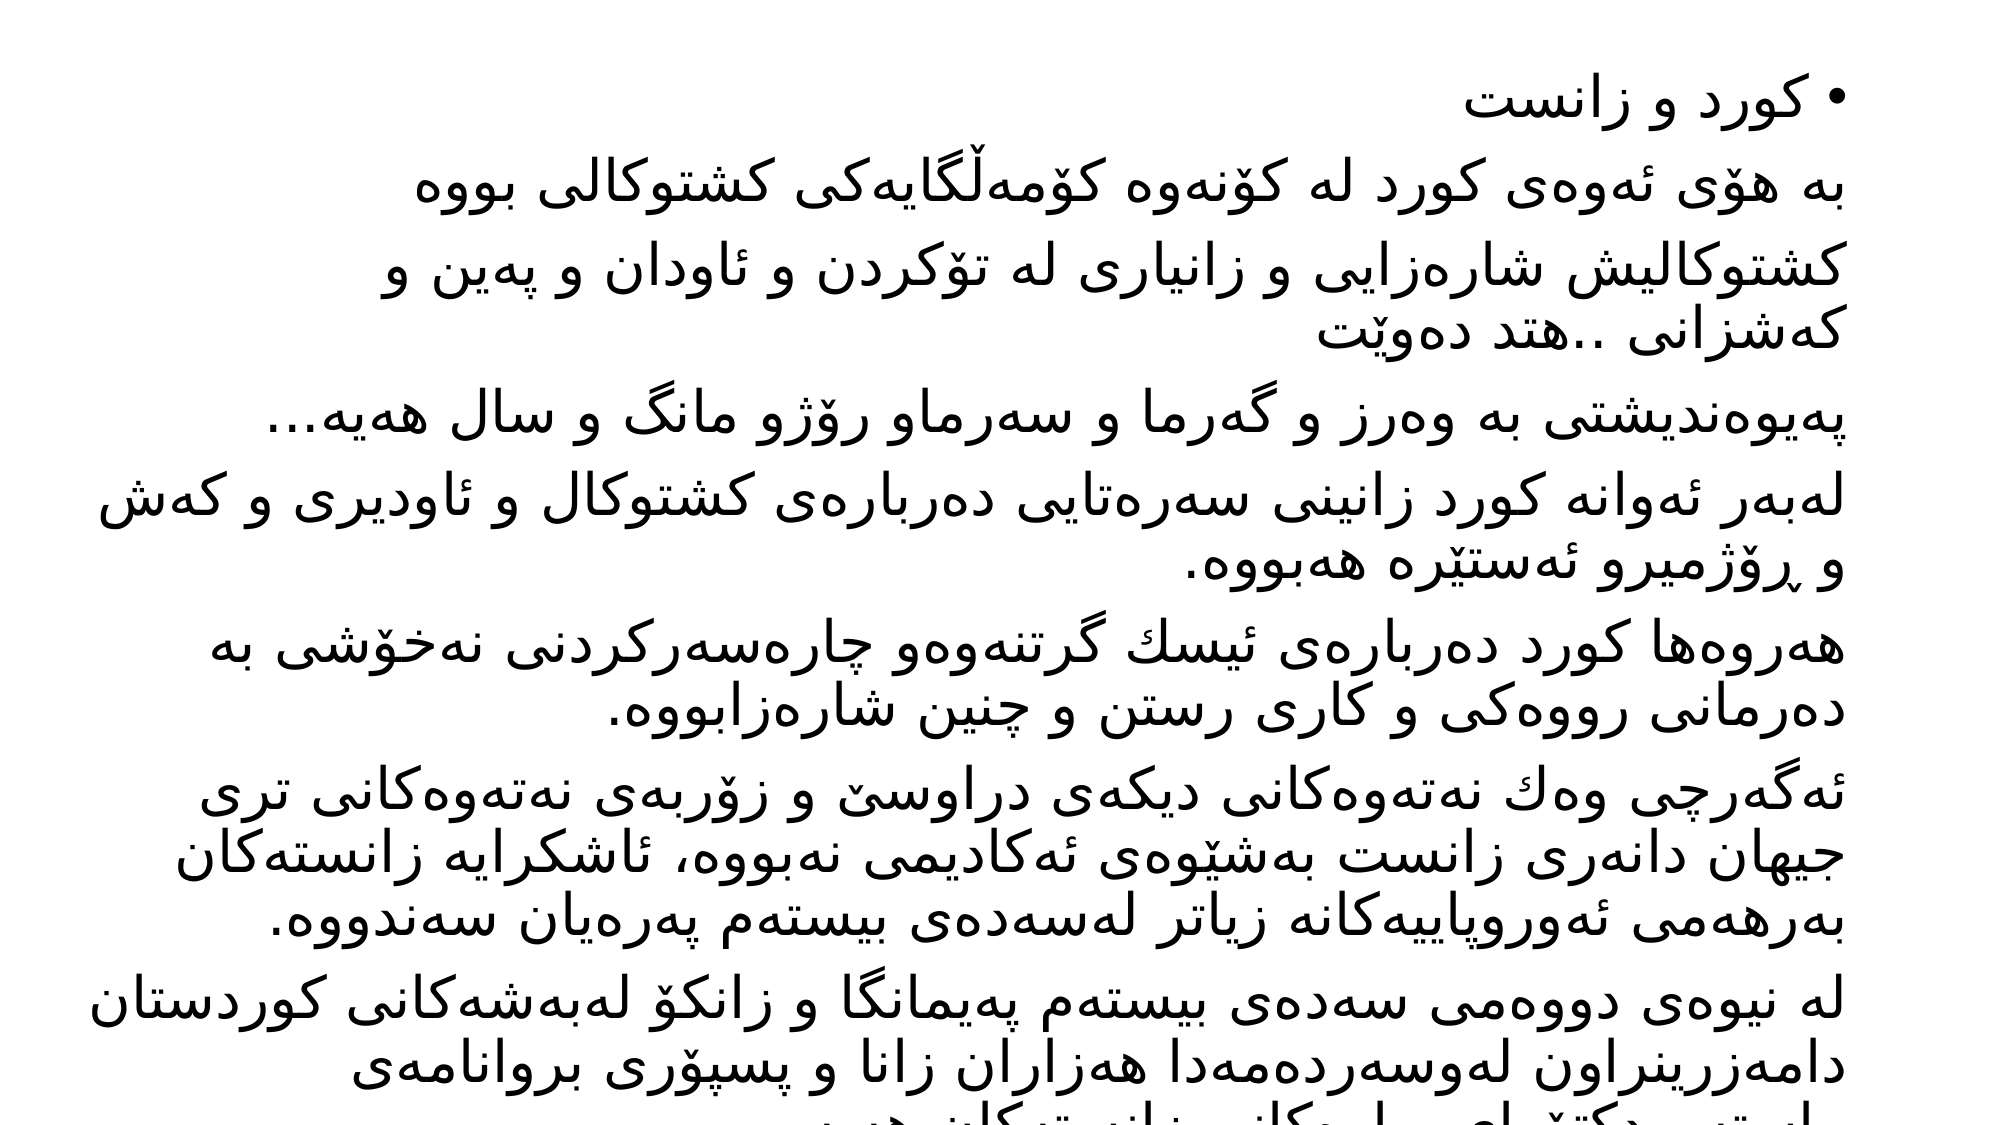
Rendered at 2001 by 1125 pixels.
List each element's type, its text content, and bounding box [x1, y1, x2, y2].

list كورد و زانست به‌ هۆی ئه‌وه‌ی كورد له‌ كۆنه‌وه‌ كۆمه‌ڵگایه‌كی كشتوكالی بووه‌ كشتوكالیش شاره‌زایی و زانیاری له‌ تۆكردن و ئاودان و په‌ین و كه‌شزانی ..هتد ده‌وێت په‌یوه‌ندیشتی به‌ وه‌رز و گه‌رما و سه‌رماو رۆژو مانگ و سال هه‌یه‌... له‌به‌ر ئه‌وانه‌ كورد زانینی سه‌ره‌تایی ده‌رباره‌ی كشتوكال و ئاودیری و كه‌ش و ڕۆژمیرو ئه‌ستێره‌ هه‌بووه‌. هه‌روه‌ها كورد ده‌رباره‌ی ئیسك گرتنه‌وه‌و چاره‌سه‌ركردنی نه‌خۆشی به‌ ده‌رمانی رووه‌كی و كاری رستن و چنین شاره‌زابووه‌. ئه‌گه‌رچی وه‌ك نه‌ته‌وه‌كانی دیكه‌ی دراوسێ و زۆربه‌ی نه‌ته‌وه‌كانی تری جیهان دانه‌ری زانست به‌شێوه‌ی ئه‌كادیمی نه‌بووه‌، ئاشكرایه‌ زانسته‌كان به‌رهه‌می ئه‌وروپاییه‌كانه‌ زیاتر له‌سه‌ده‌ی بیسته‌م په‌ره‌یان سه‌ندووه‌. له‌ نیوه‌ی دووه‌می سه‌ده‌ی بیسته‌م په‌یمانگا و زانكۆ له‌به‌شه‌كانی كوردستان دامه‌زرینراون له‌وسه‌رده‌مه‌دا هه‌زاران زانا و پسپۆری بروانامه‌ی ماسته‌رودكتۆرای بواره‌كانی زانسته‌كان هه‌یه‌ [39, 59, 1863, 1014]
